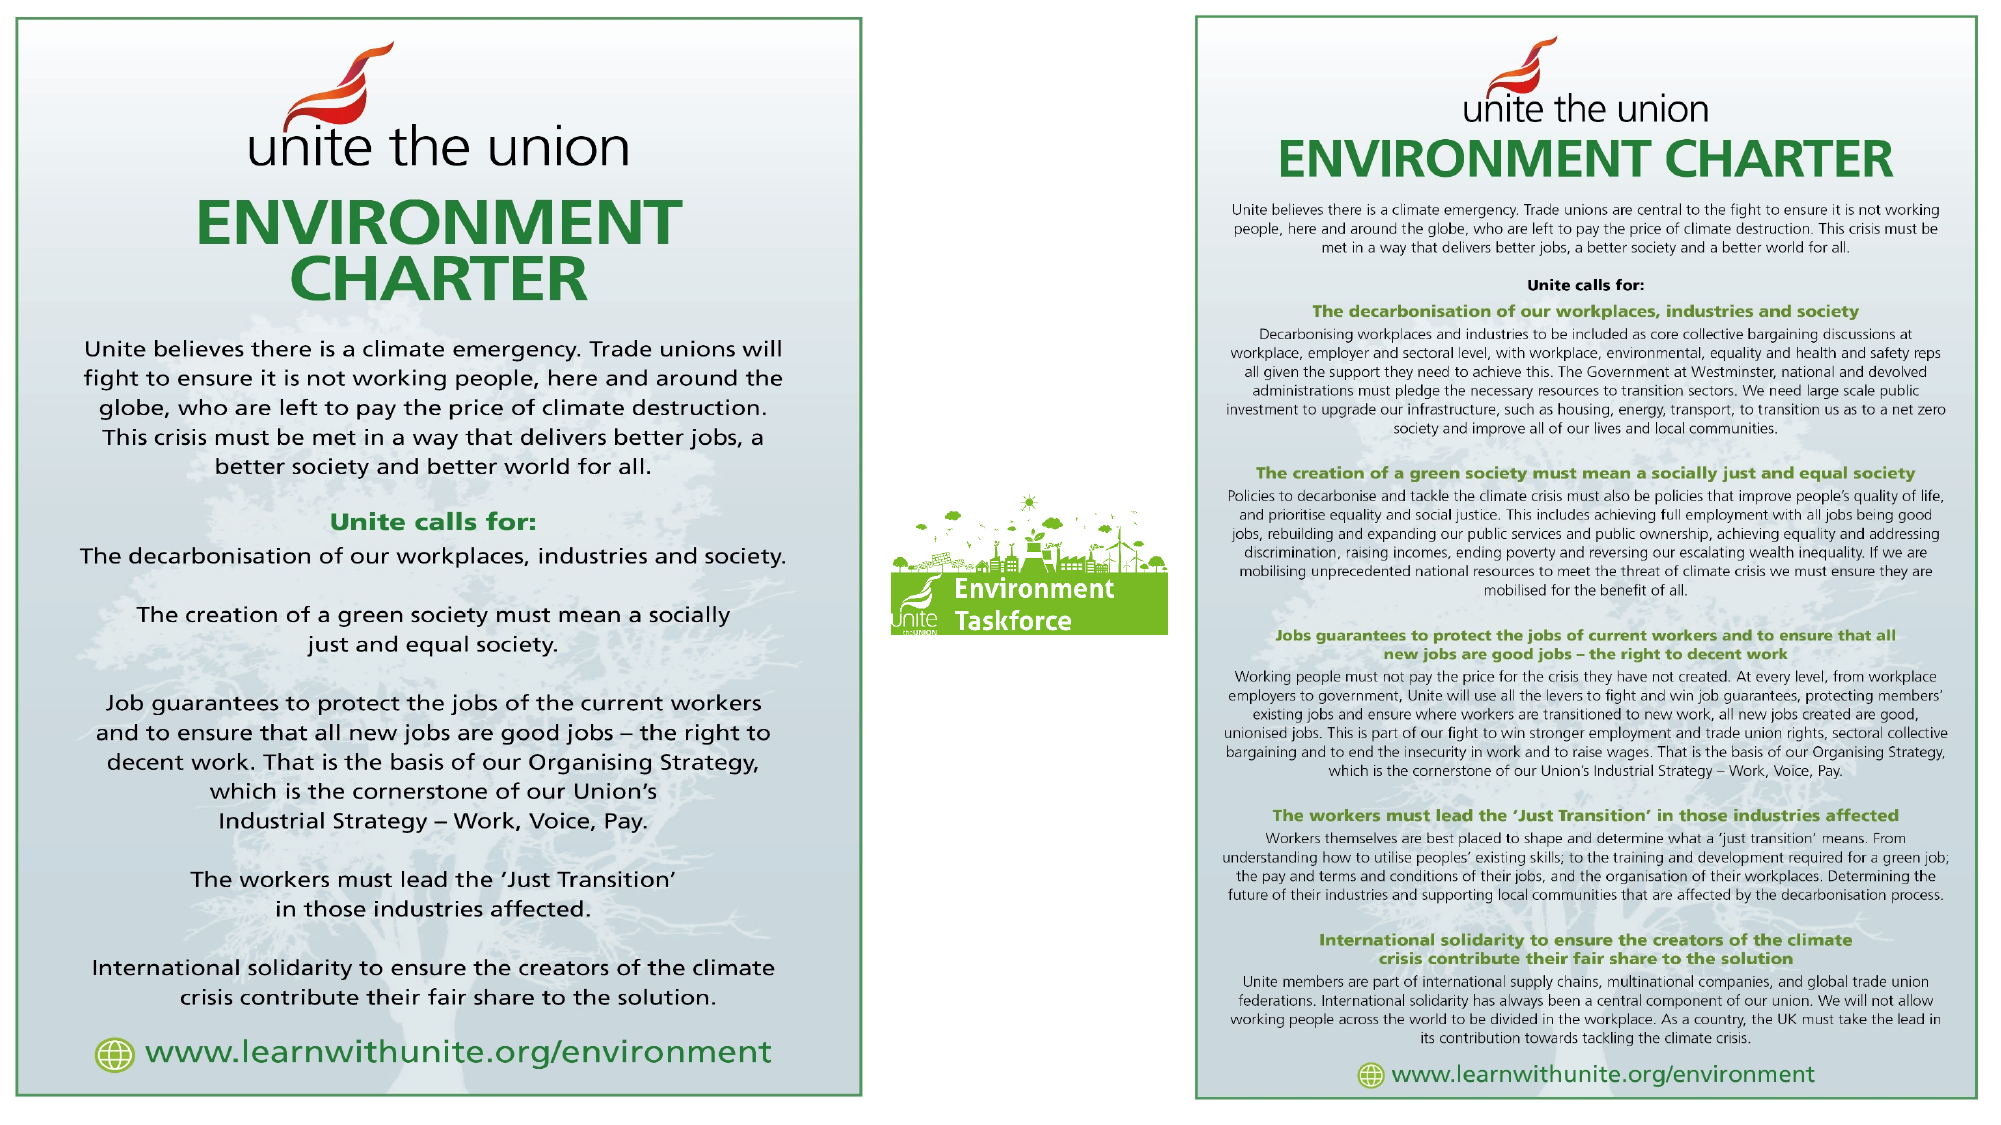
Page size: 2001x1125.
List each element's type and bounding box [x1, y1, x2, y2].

picture [12, 13, 869, 1102]
picture [1190, 13, 1980, 1102]
picture [891, 479, 1168, 635]
